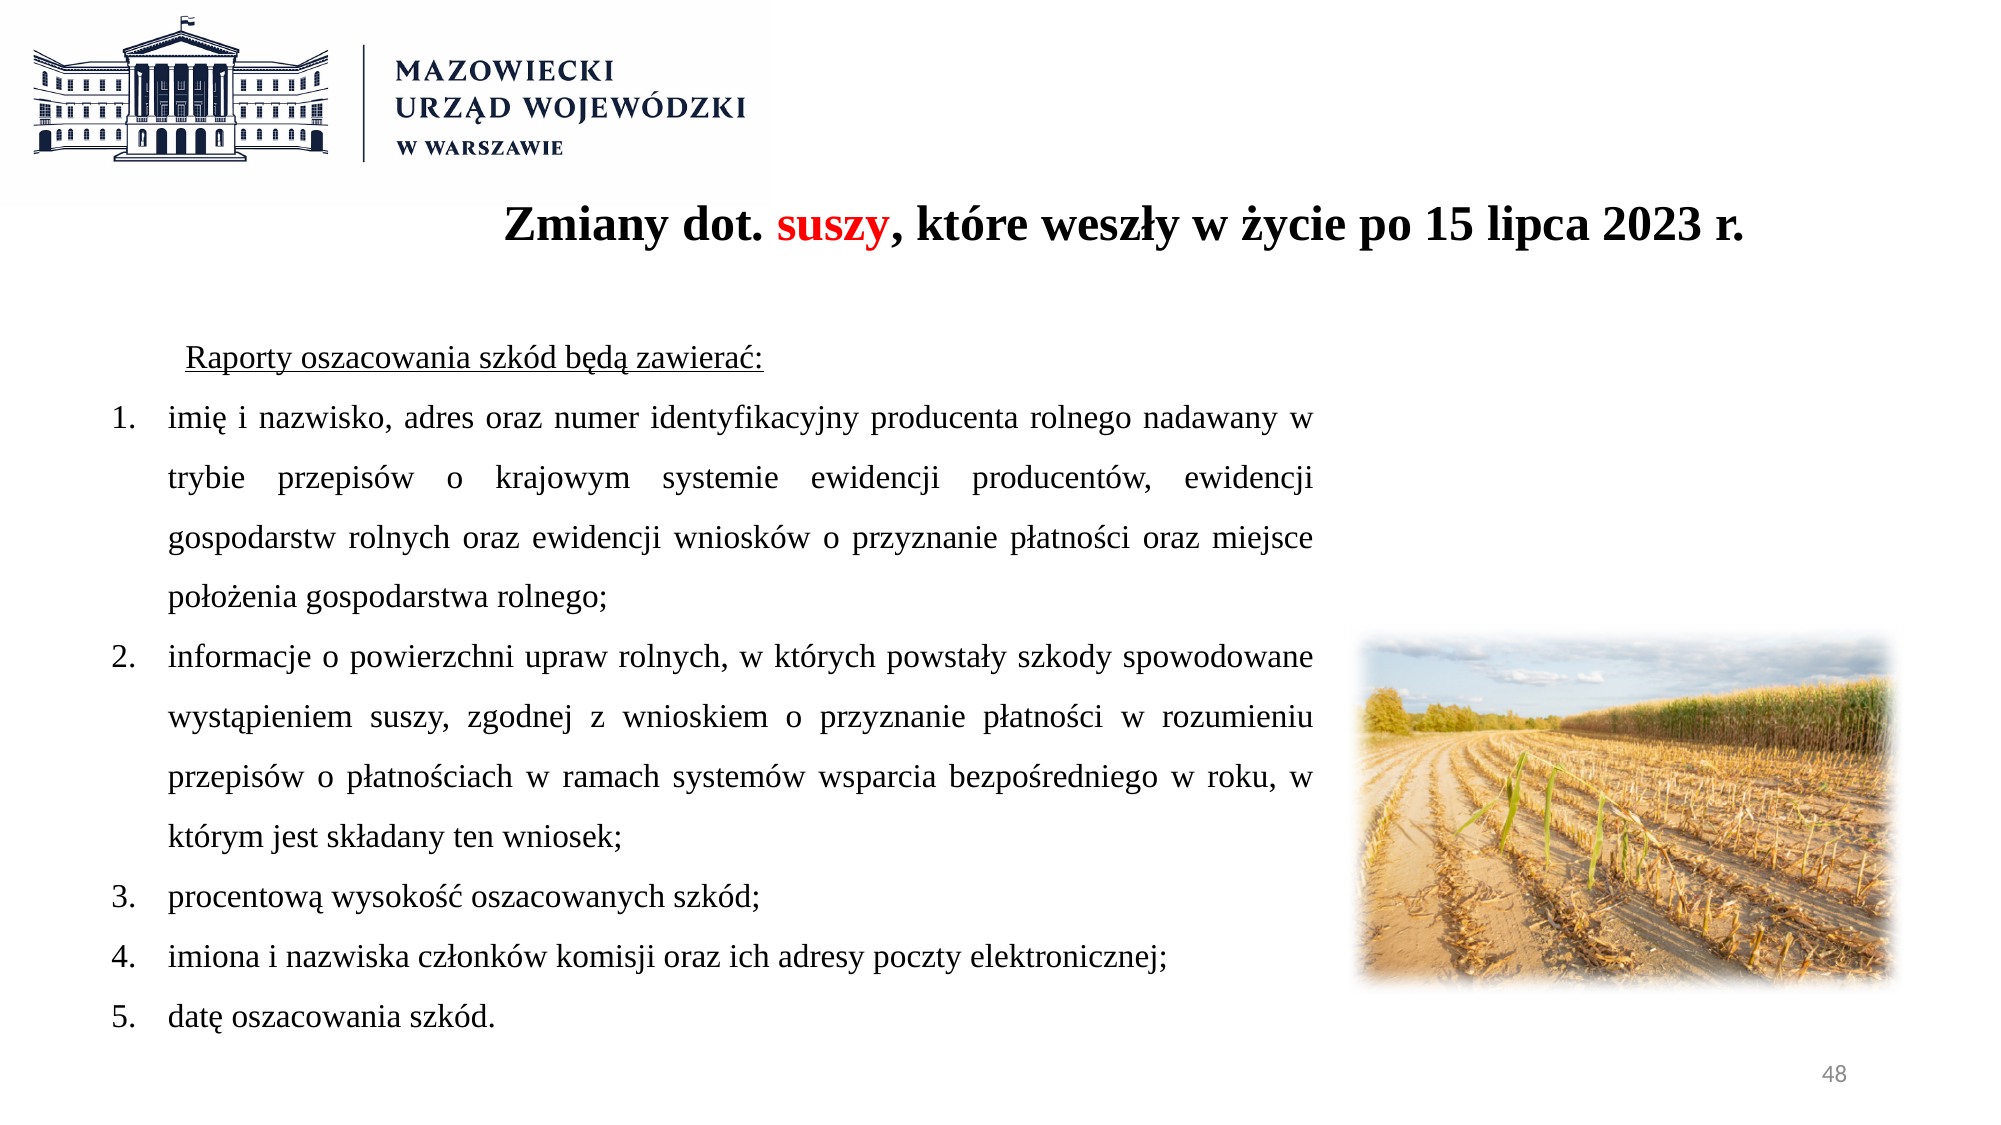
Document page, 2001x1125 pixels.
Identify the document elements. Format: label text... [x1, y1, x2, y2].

picture [1347, 624, 1904, 995]
picture [0, 0, 771, 206]
slide_number 48 [1412, 1042, 1863, 1103]
text_box Raporty oszacowania szkód będą zawierać: imię i nazwisko, adres oraz numer identyfikacyjny producenta rolnego nadawany w trybie przepisów o krajowym systemie ewidencji producentów, ewidencji gospodarstw rolnych oraz ewidencji wniosków o przyznanie płatności oraz miejsce położenia gospodarstwa rolnego; informacje o powierzchni upraw rolnych, w których powstały szkody spowodowane wystąpieniem suszy, zgodnej z wnioskiem o przyznanie płatności w rozumieniu przepisów o płatnościach w ramach systemów wsparcia bezpośredniego w roku, w którym jest składany ten wniosek; procentową wysokość oszacowanych szkód; imiona i nazwiska członków komisji oraz ich adresy poczty elektronicznej; datę oszacowania szkód. [96, 307, 1331, 1042]
title Zmiany dot. suszy, które weszły w życie po 15 lipca 2023 r. [476, 150, 1773, 299]
